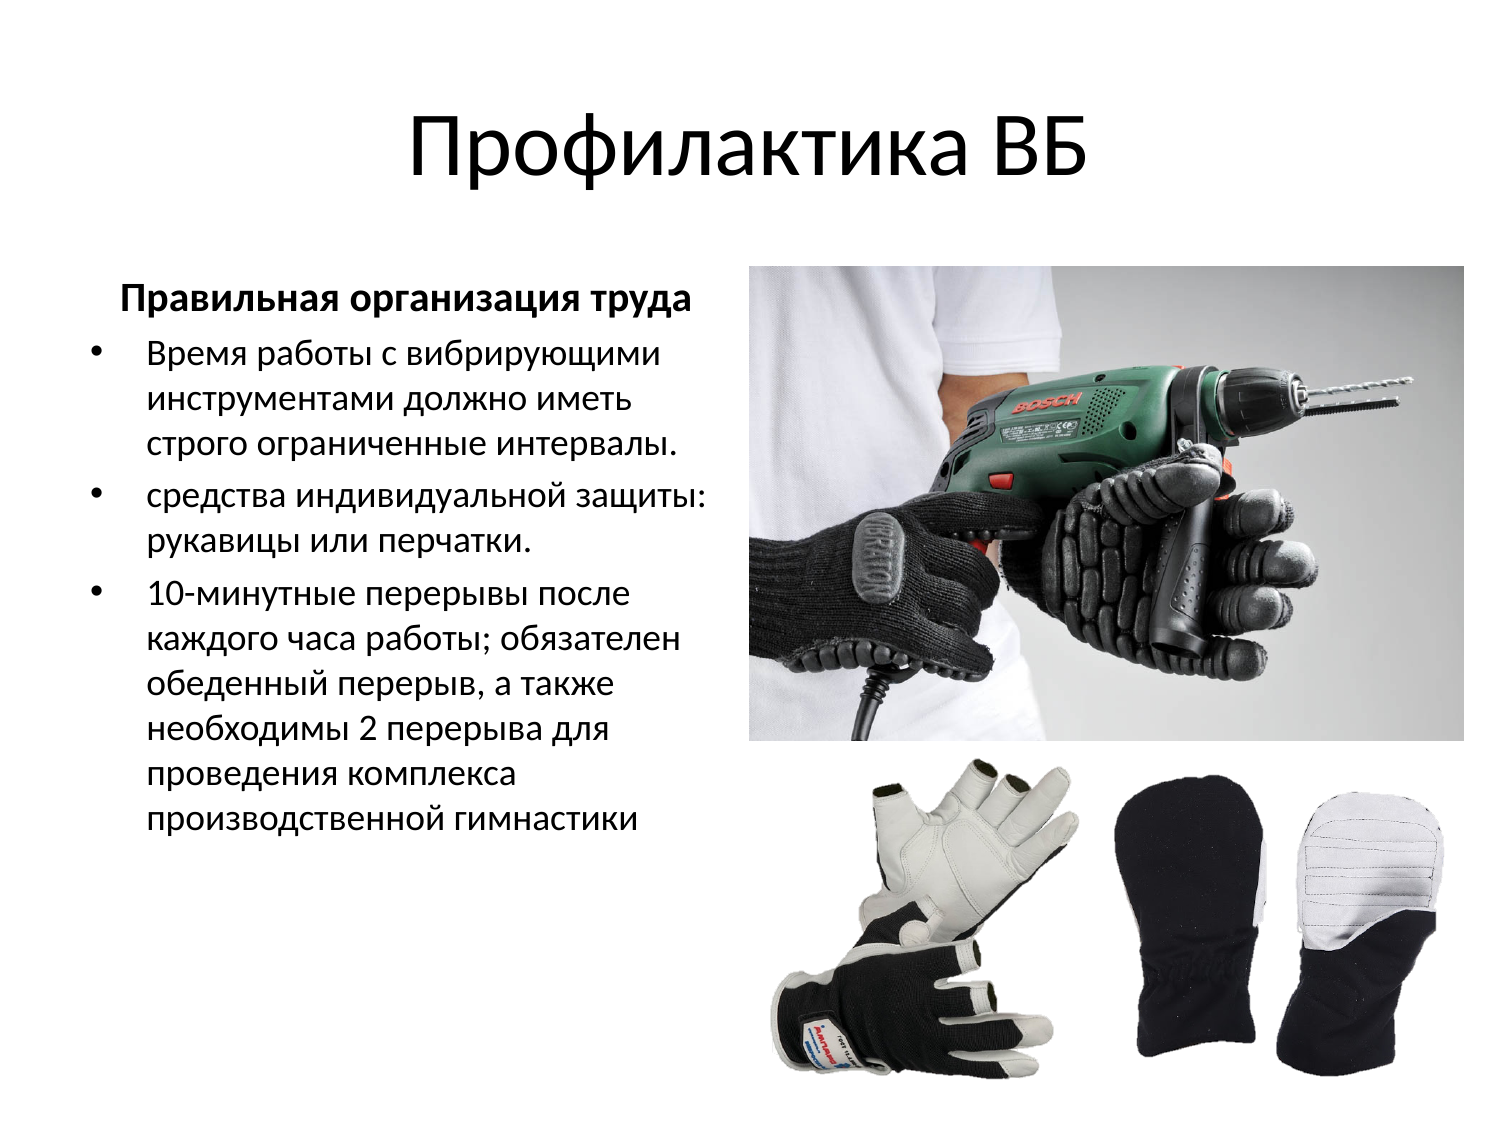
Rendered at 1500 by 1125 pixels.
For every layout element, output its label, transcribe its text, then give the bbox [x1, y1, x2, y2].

title Профилактика ВБ [75, 45, 1425, 233]
list Правильная организация труда Время работы с вибрирующими инструментами должно иметь строго ограниченные интервалы. средства индивидуальной защиты: рукавицы или перчатки. 10-минутные перерывы после каждого часа работы; обязателен обеденный перерыв, а также необходимы 2 перерыва для проведения комплекса производственной гимнастики [75, 262, 738, 1005]
picture [749, 751, 1463, 1125]
picture [749, 266, 1465, 742]
